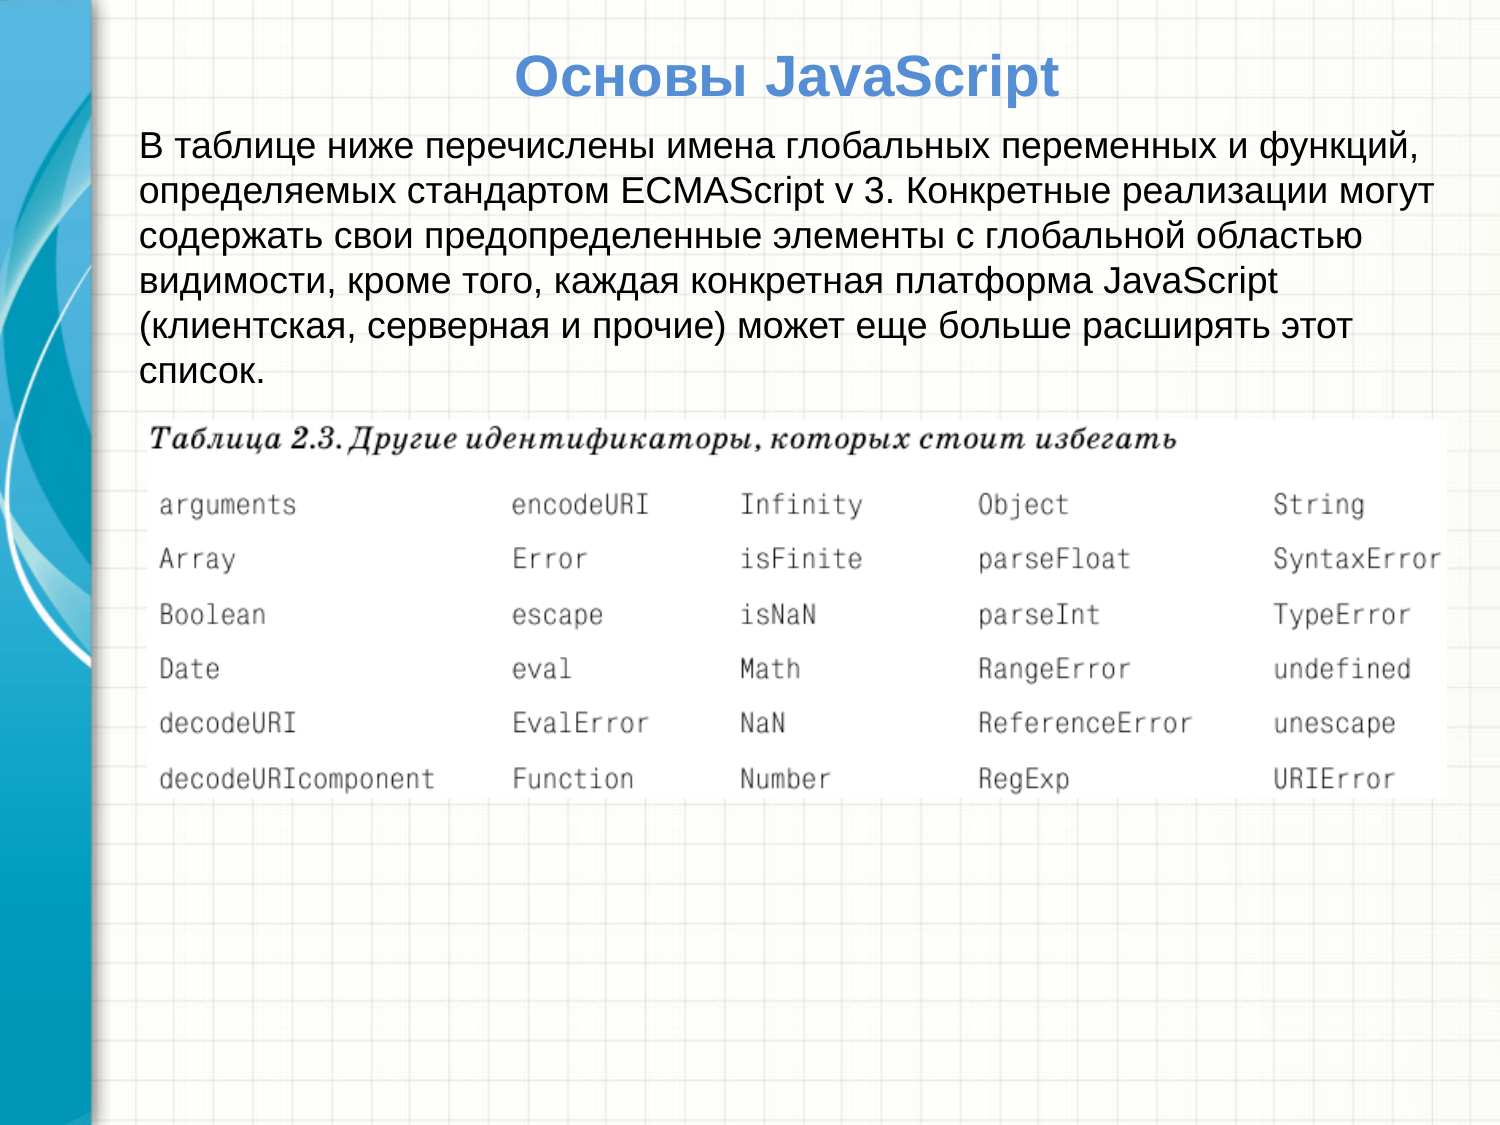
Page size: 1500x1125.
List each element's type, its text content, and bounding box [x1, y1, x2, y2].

list В таблице ниже перечислены имена глобальных переменных и функций, определяемых стандартом ECMAScript v 3. Конкретные реализации могут содержать свои предопределенные элементы с глобальной областью видимости, кроме того, каждая конкретная платформа JavaScript (клиентская, серверная и прочие) может еще больше расширять этот список. [123, 113, 1471, 1059]
title Основы JavaScript [125, 44, 1450, 102]
picture [0, 0, 1500, 1125]
